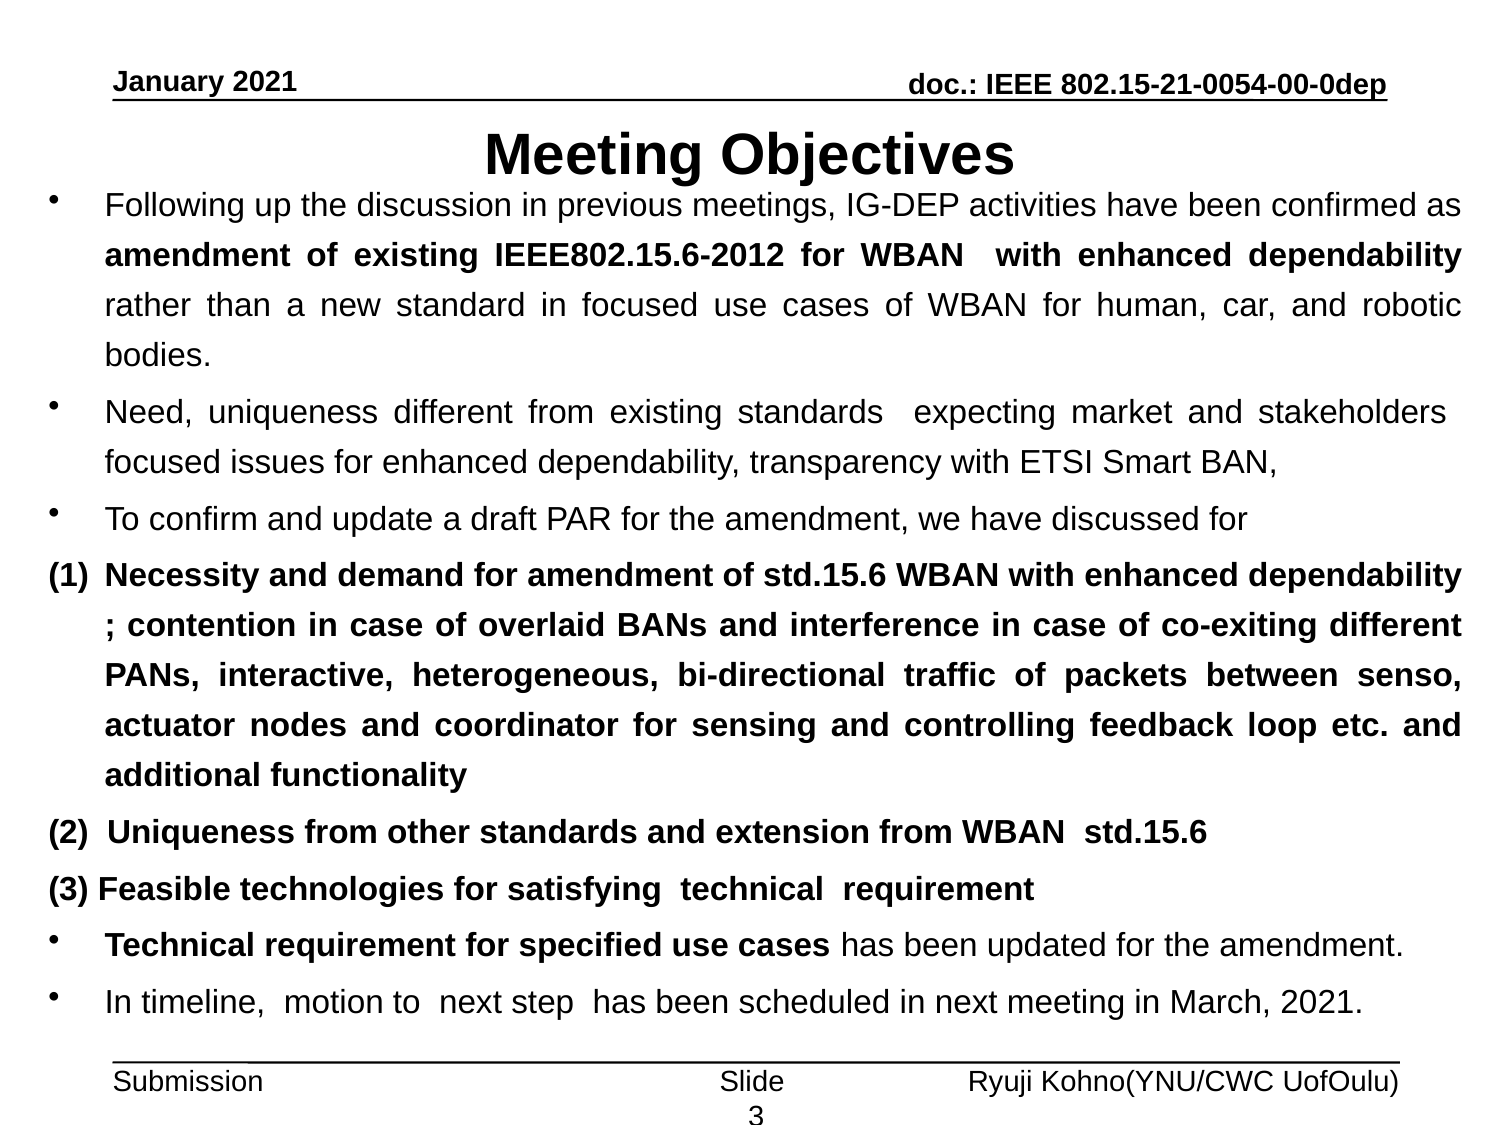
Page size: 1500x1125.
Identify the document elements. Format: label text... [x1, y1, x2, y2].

list Following up the discussion in previous meetings, IG-DEP activities have been confirmed as amendment of existing IEEE802.15.6-2012 for WBAN with enhanced dependability rather than a new standard in focused use cases of WBAN for human, car, and robotic bodies. Need, uniqueness different from existing standards expecting market and stakeholders focused issues for enhanced dependability, transparency with ETSI Smart BAN, To confirm and update a draft PAR for the amendment, we have discussed for Necessity and demand for amendment of std.15.6 WBAN with enhanced dependability ; contention in case of overlaid BANs and interference in case of co-exiting different PANs, interactive, heterogeneous, bi-directional traffic of packets between senso, actuator nodes and coordinator for sensing and controlling feedback loop etc. and additional functionality (2) Uniqueness from other standards and extension from WBAN std.15.6 (3) Feasible technologies for satisfying technical requirement Technical requirement for specified use cases has been updated for the amendment. In timeline, motion to next step has been scheduled in next meeting in March, 2021. [33, 165, 1480, 1041]
title Meeting Objectives [112, 97, 1388, 206]
slide_number Slide 3 [712, 1062, 800, 1093]
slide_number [112, 0, 375, 98]
